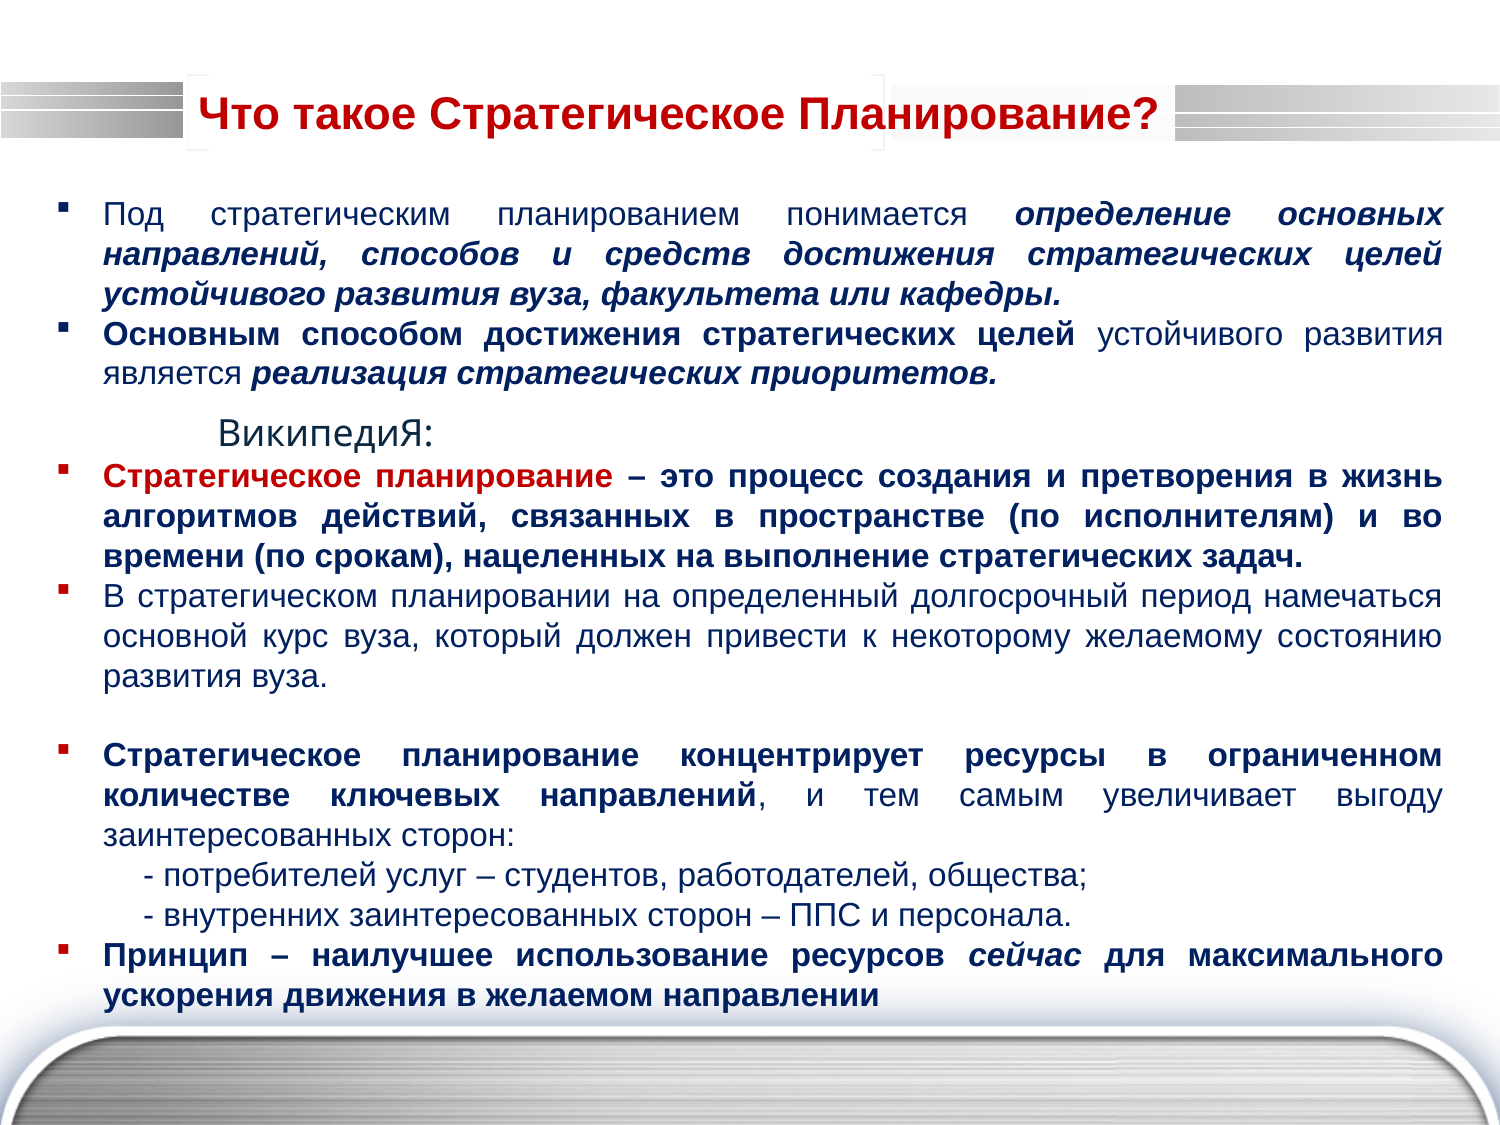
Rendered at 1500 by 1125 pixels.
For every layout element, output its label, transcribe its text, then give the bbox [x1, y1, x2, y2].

text_box Под стратегическим планированием понимается определение основных направлений, способов и средств достижения стратегических целей устойчивого развития вуза, факультета или кафедры. Основным способом достижения стратегических целей устойчивого развития является реализация стратегических приоритетов. [41, 184, 1459, 399]
text_box ВикипедиЯ: Стратегическое планирование – это процесс создания и претворения в жизнь алгоритмов действий, связанных в пространстве (по исполнителям) и во времени (по срокам), нацеленных на выполнение стратегических задач. В стратегическом планировании на определенный долгосрочный период намечаться основной курс вуза, который должен привести к некоторому желаемому состоянию развития вуза. Стратегическое планирование концентрирует ресурсы в ограниченном количестве ключевых направлений, и тем самым увеличивает выгоду заинтересованных сторон: - потребителей услуг – студентов, работодателей, общества; - внутренних заинтересованных сторон – ППС и персонала. Принцип – наилучшее использование ресурсов сейчас для максимального ускорения движения в желаемом направлении [41, 401, 1459, 1021]
picture [0, 0, 1500, 1125]
title Что такое Стратегическое Планирование? [183, 54, 1176, 168]
